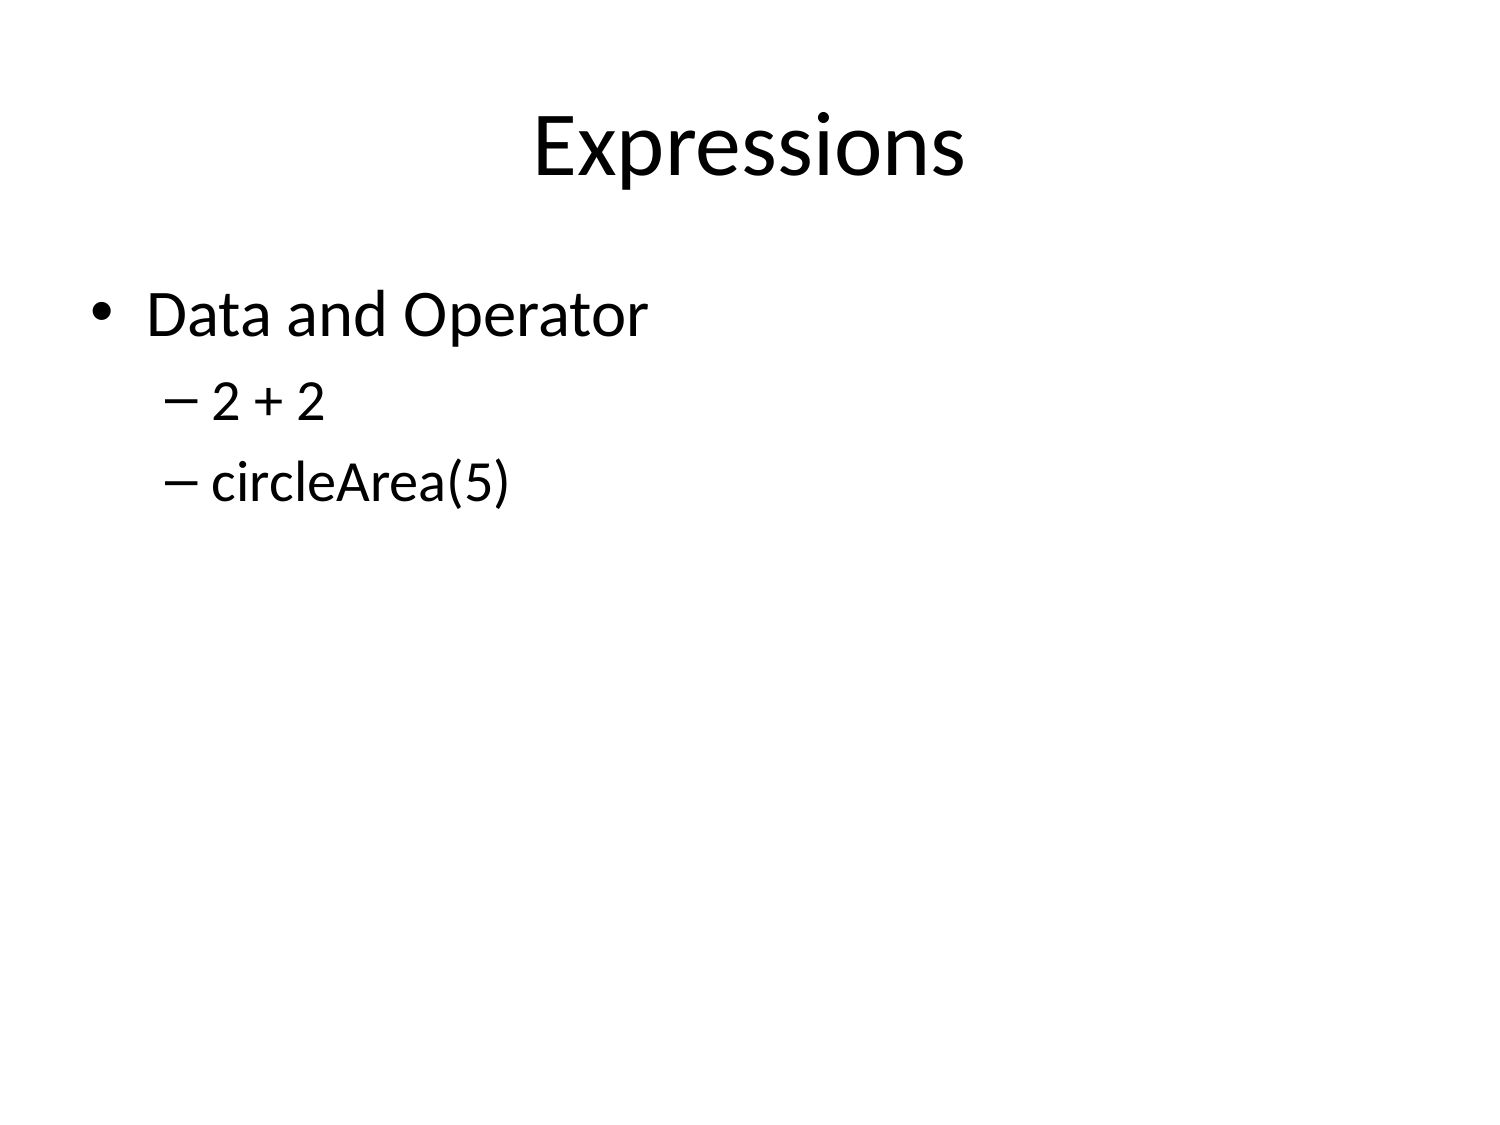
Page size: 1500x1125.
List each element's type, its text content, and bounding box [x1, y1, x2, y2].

title Expressions [75, 45, 1425, 233]
list Data and Operator 2 + 2 circleArea(5) [75, 262, 1425, 1005]
